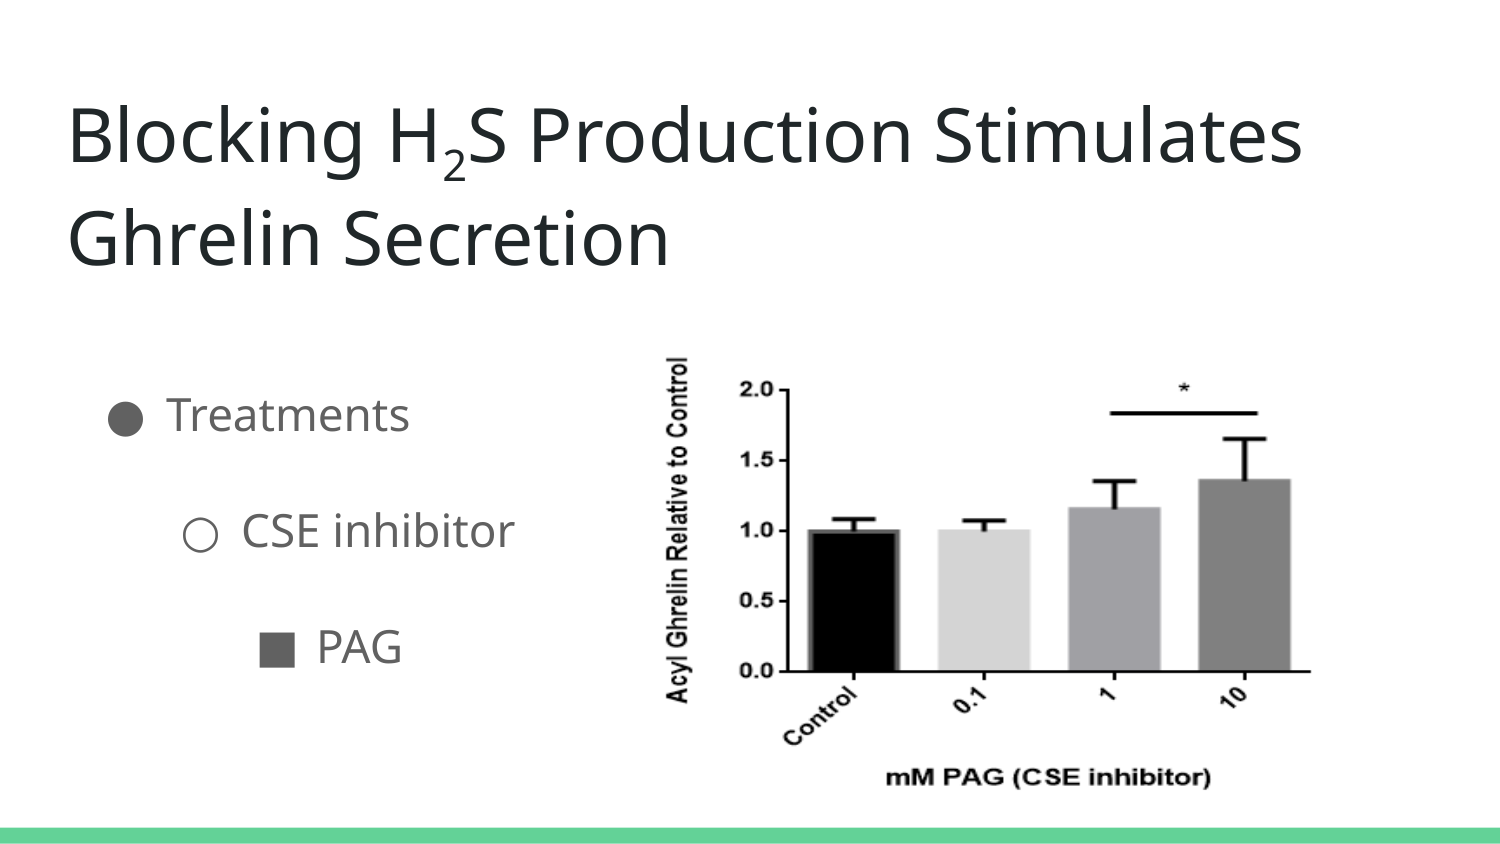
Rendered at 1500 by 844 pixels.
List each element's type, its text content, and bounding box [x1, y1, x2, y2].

picture [637, 265, 1373, 822]
list Treatments CSE inhibitor PAG [76, 343, 632, 769]
title Blocking H2S Production Stimulates Ghrelin Secretion [51, 72, 1449, 167]
